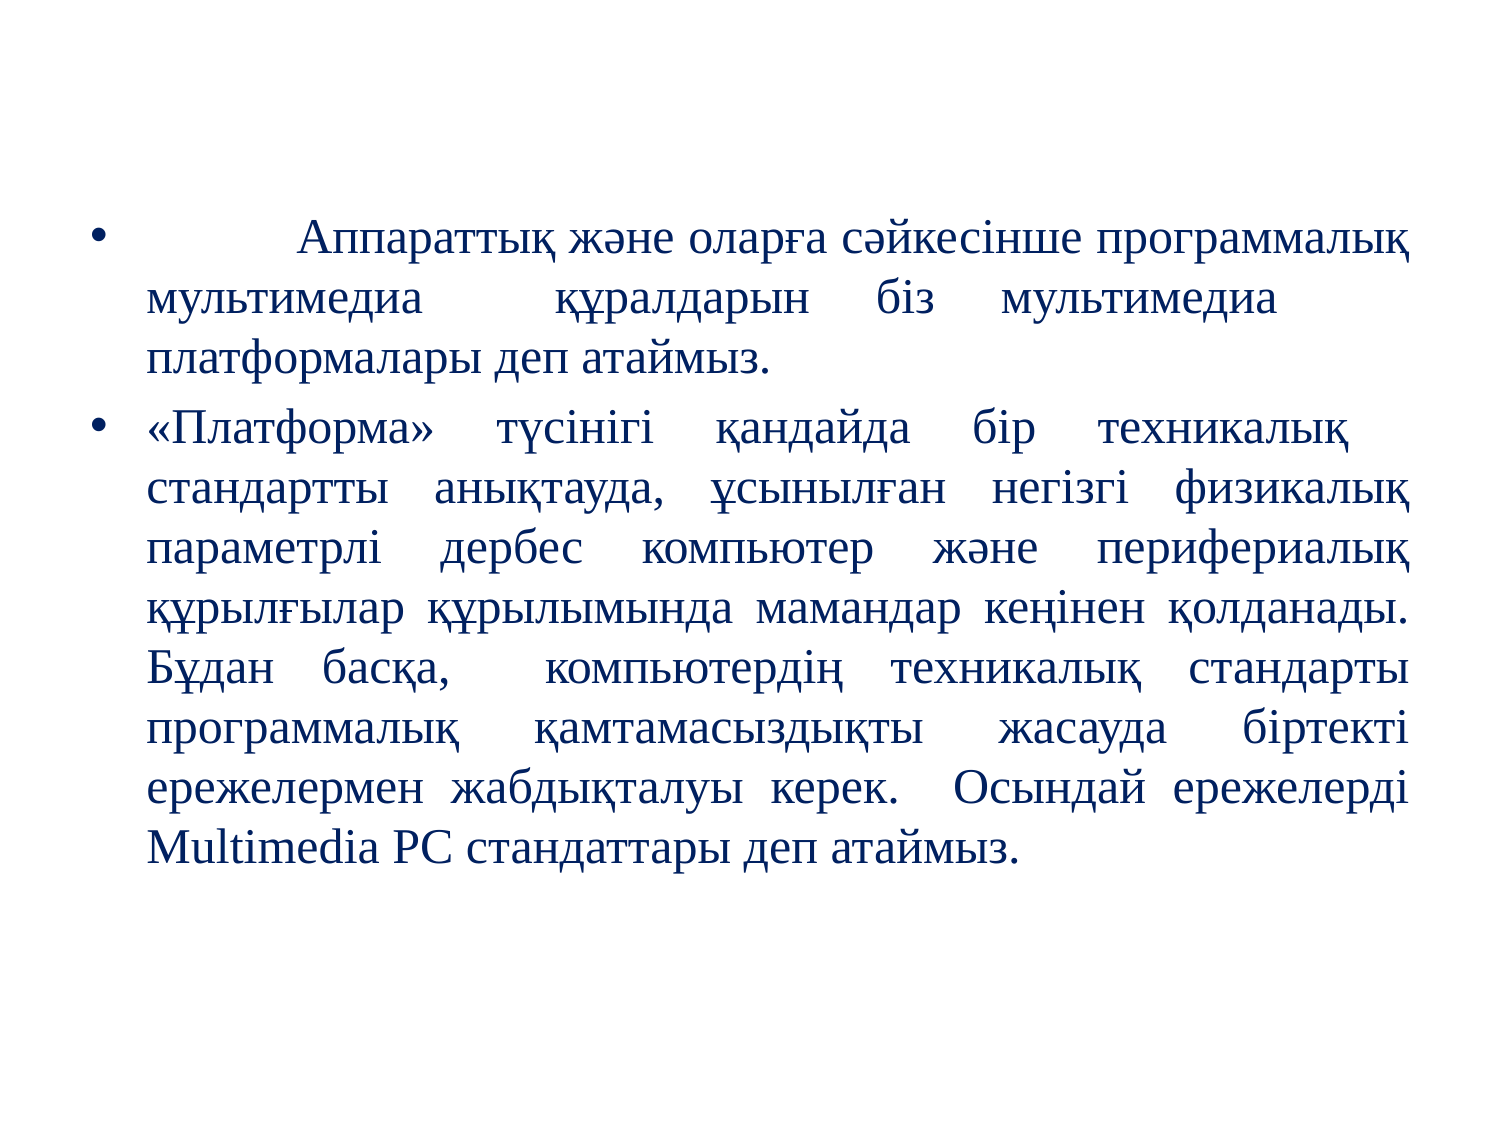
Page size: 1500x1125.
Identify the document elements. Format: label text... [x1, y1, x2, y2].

list Аппараттық және оларға сәйкесінше программалық мультимедиа құралдарын біз мультимедиа платформалары деп атаймыз. «Платформа» түсінігі қандайда бір техникалық стандартты анықтауда, ұсынылған негізгі физикалық параметрлі дербес компьютер және перифериалық құрылғылар құрылымында мамандар кеңінен қолданады. Бұдан басқа, компьютердің техникалық стандарты программалық қамтамасыздықты жасауда біртекті ережелермен жабдықталуы керек. Осындай ережелерді Multimedia PC стандаттары деп атаймыз. [75, 196, 1425, 1005]
